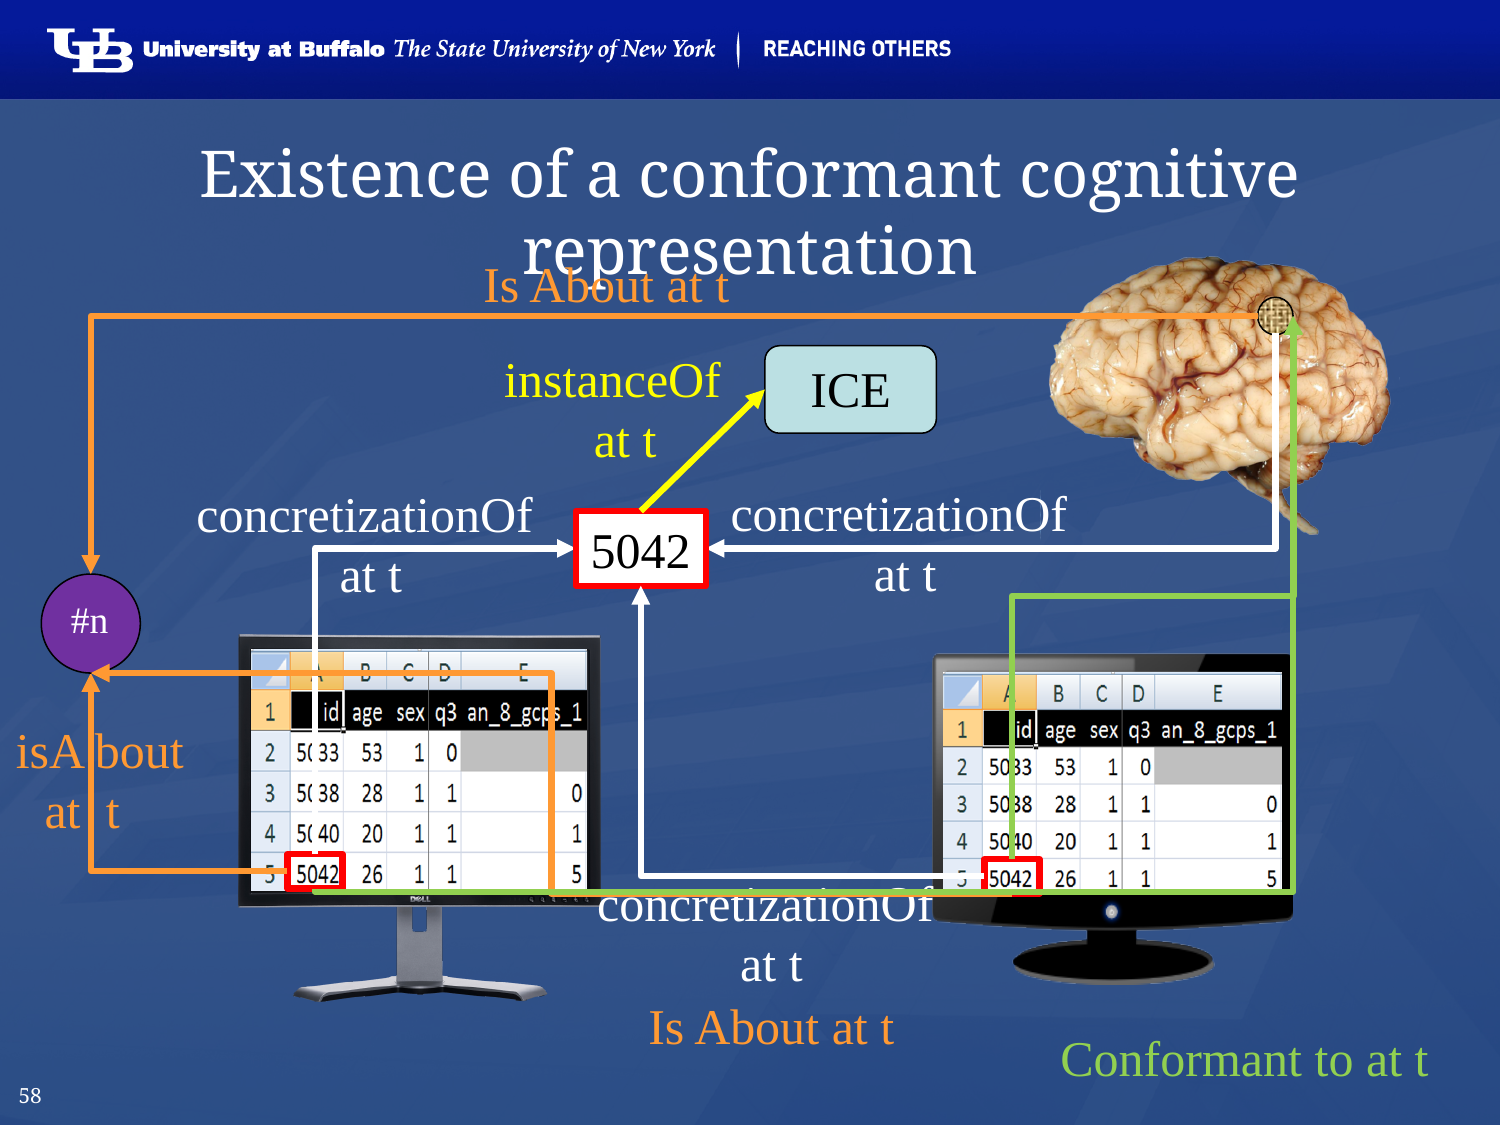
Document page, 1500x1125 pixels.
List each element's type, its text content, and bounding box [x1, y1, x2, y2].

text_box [90, 244, 1401, 315]
text_box #n [41, 574, 85, 673]
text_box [314, 315, 1451, 1095]
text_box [90, 315, 313, 1063]
picture [0, 0, 1500, 99]
title Existence of a conformant cognitive representation [0, 125, 1500, 250]
text_box isA bout at t [1, 711, 84, 847]
